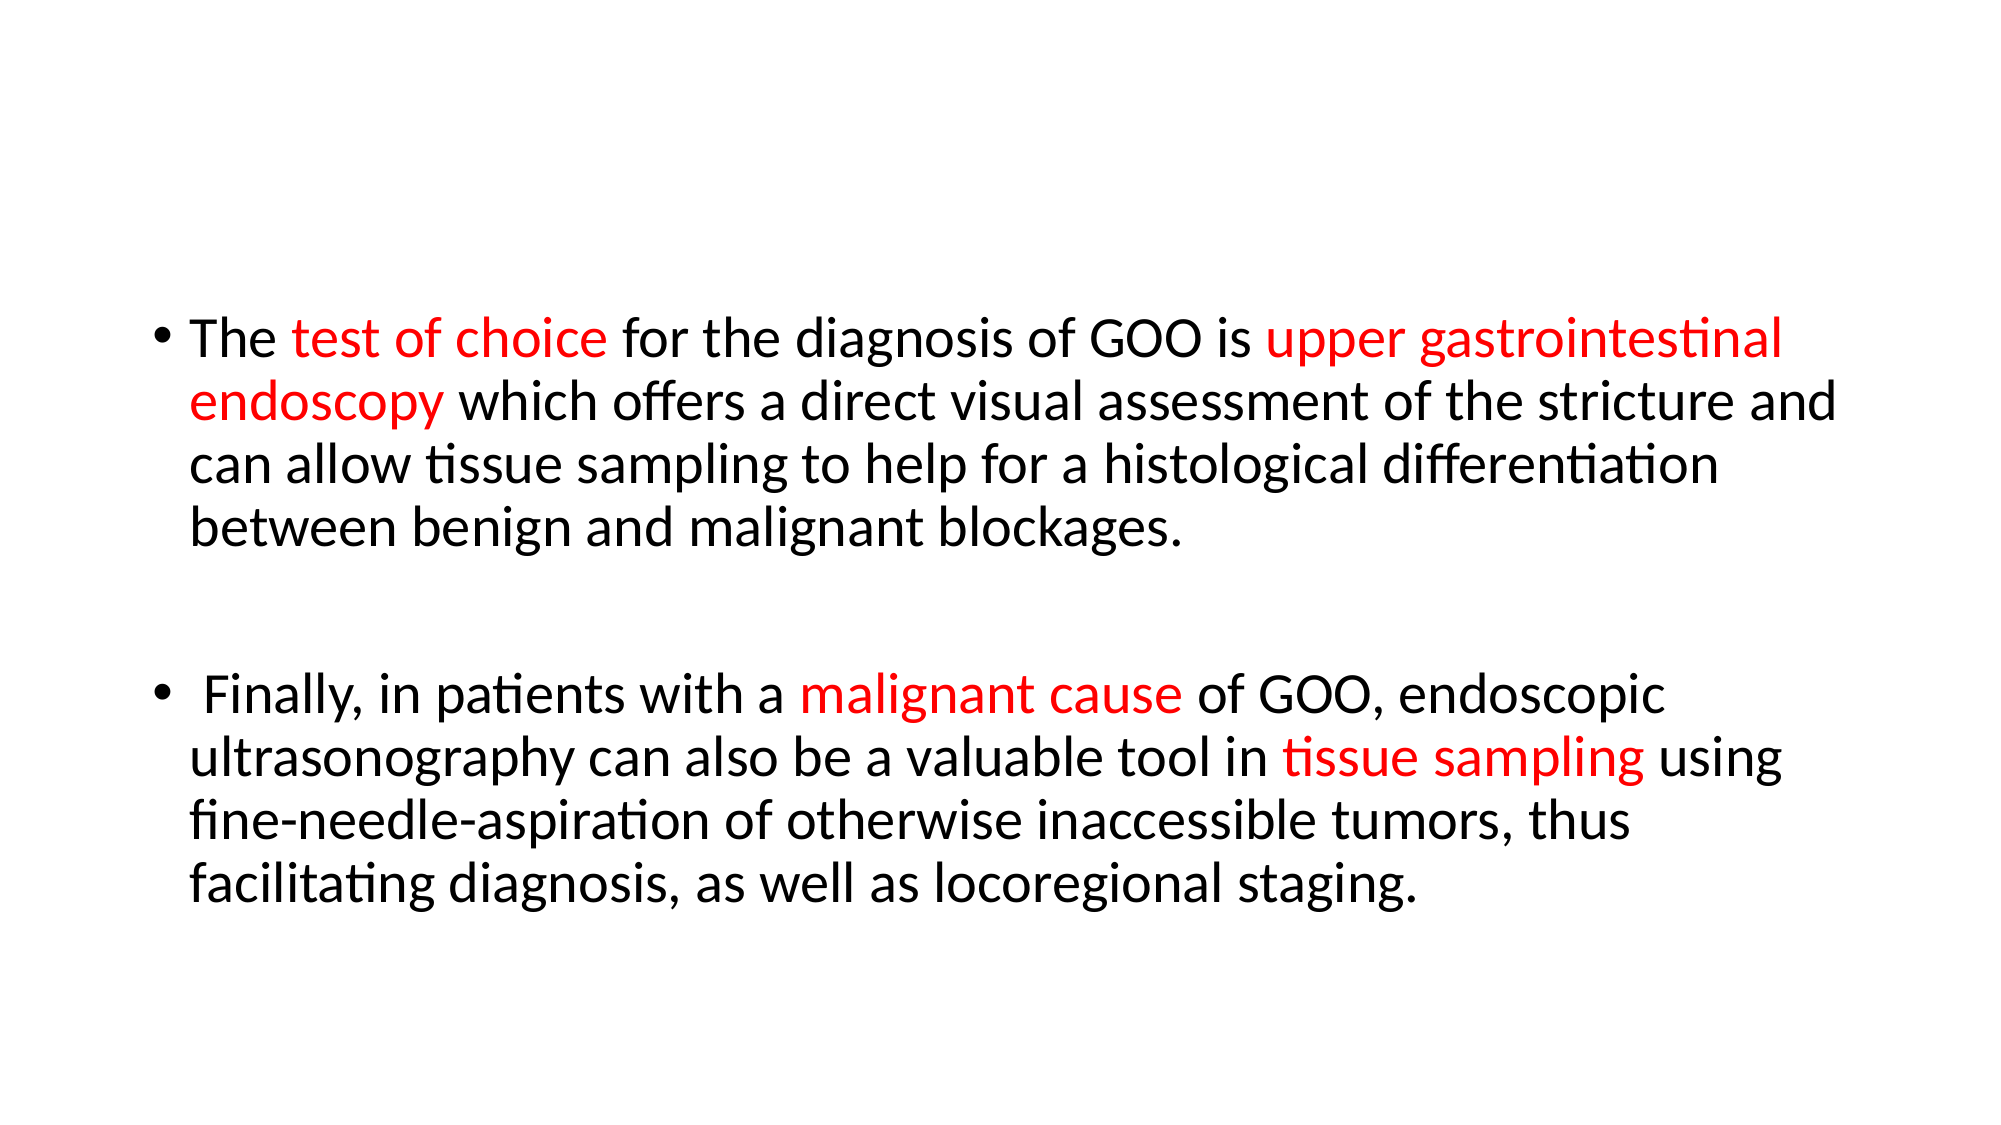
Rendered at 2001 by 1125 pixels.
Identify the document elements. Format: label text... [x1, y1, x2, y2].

list The test of choice for the diagnosis of GOO is upper gastrointestinal endoscopy which offers a direct visual assessment of the stricture and can allow tissue sampling to help for a histological differentiation between benign and malignant blockages. Finally, in patients with a malignant cause of GOO, endoscopic ultrasonography can also be a valuable tool in tissue sampling using fine-needle-aspiration of otherwise inaccessible tumors, thus facilitating diagnosis, as well as locoregional staging. [137, 299, 1863, 1014]
